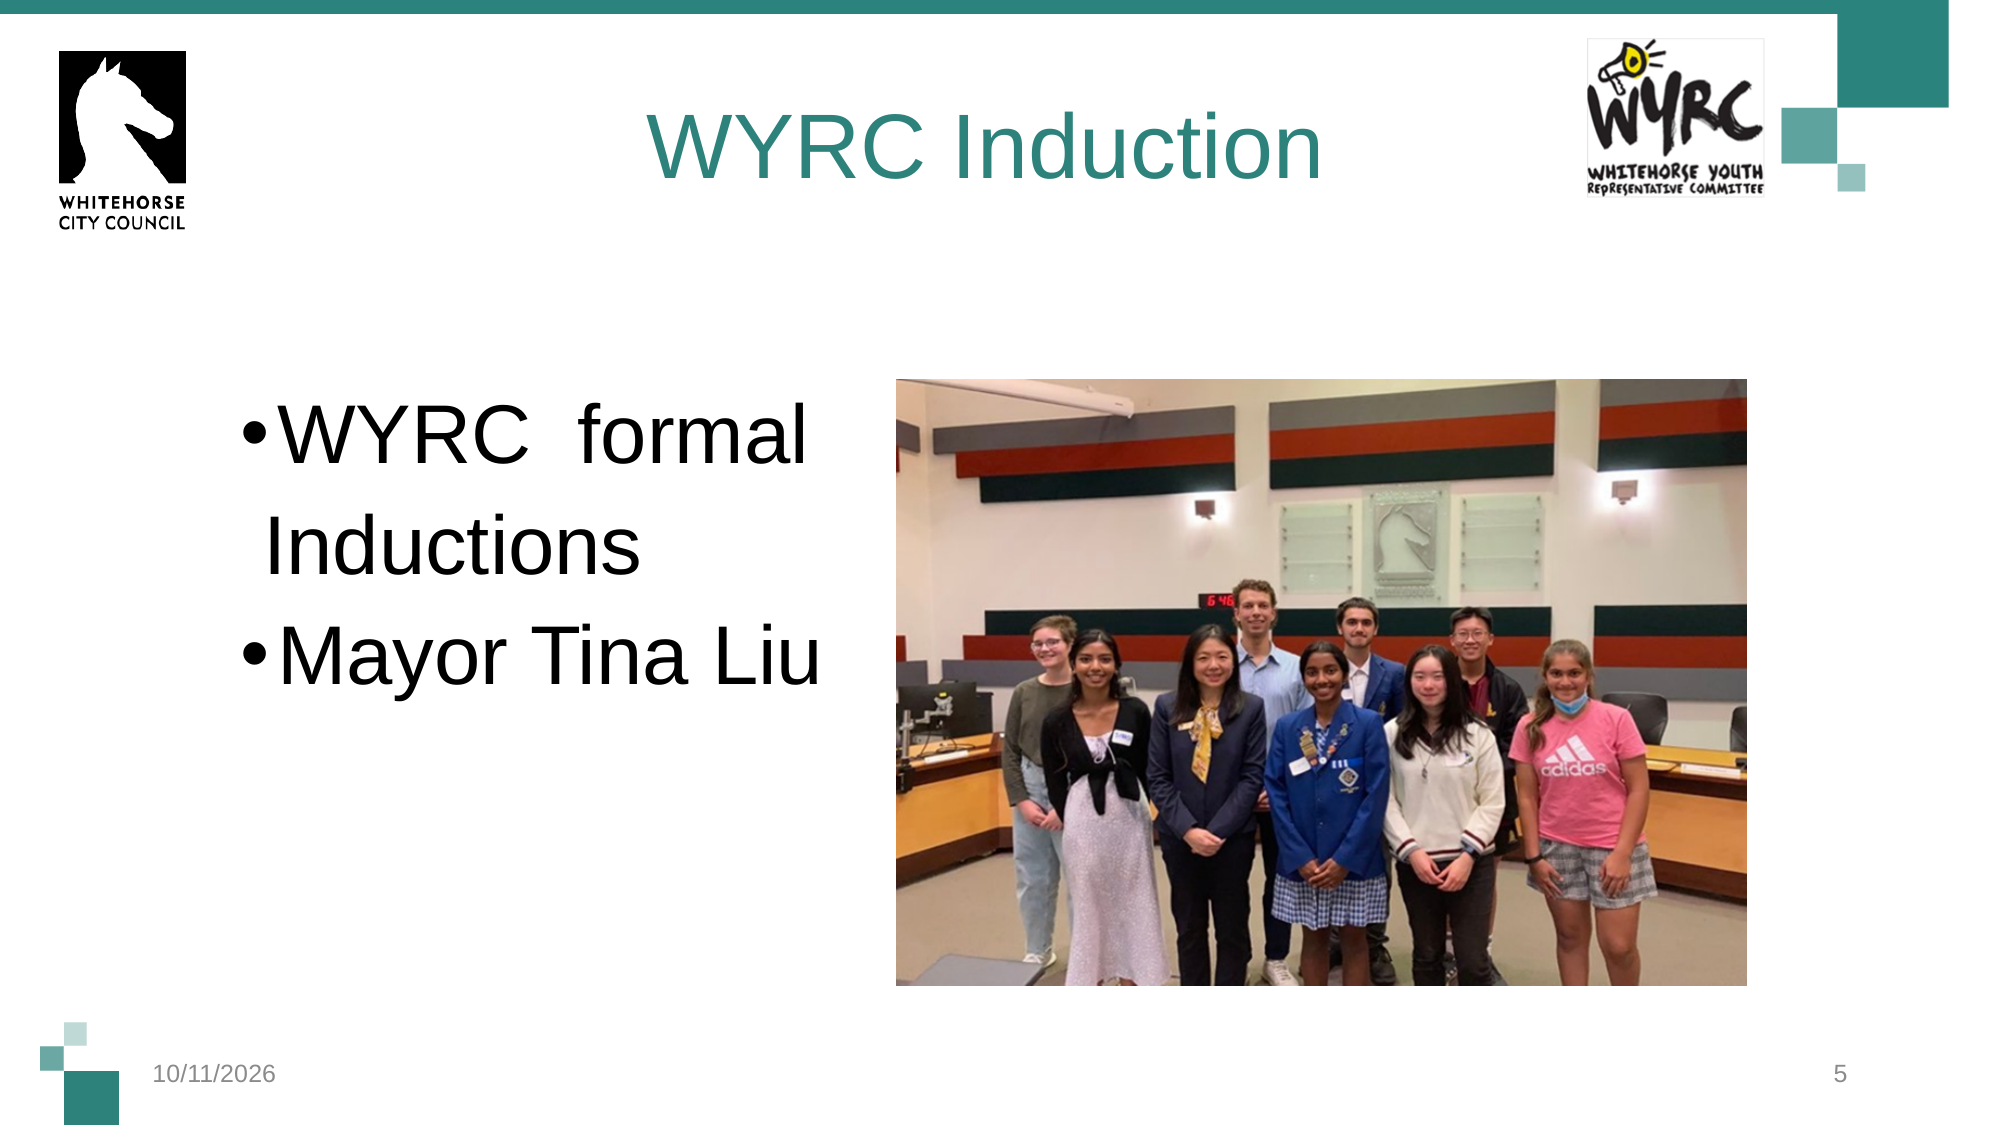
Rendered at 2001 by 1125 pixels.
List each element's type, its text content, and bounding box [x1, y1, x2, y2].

picture [0, 0, 1967, 257]
picture [896, 379, 1747, 986]
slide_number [137, 1042, 588, 1103]
title WYRC Induction [225, 59, 1747, 238]
list WYRC formal Inductions Mayor Tina Liu [225, 384, 1863, 1098]
slide_number 5 [1412, 1042, 1863, 1103]
picture [1, 991, 163, 1125]
